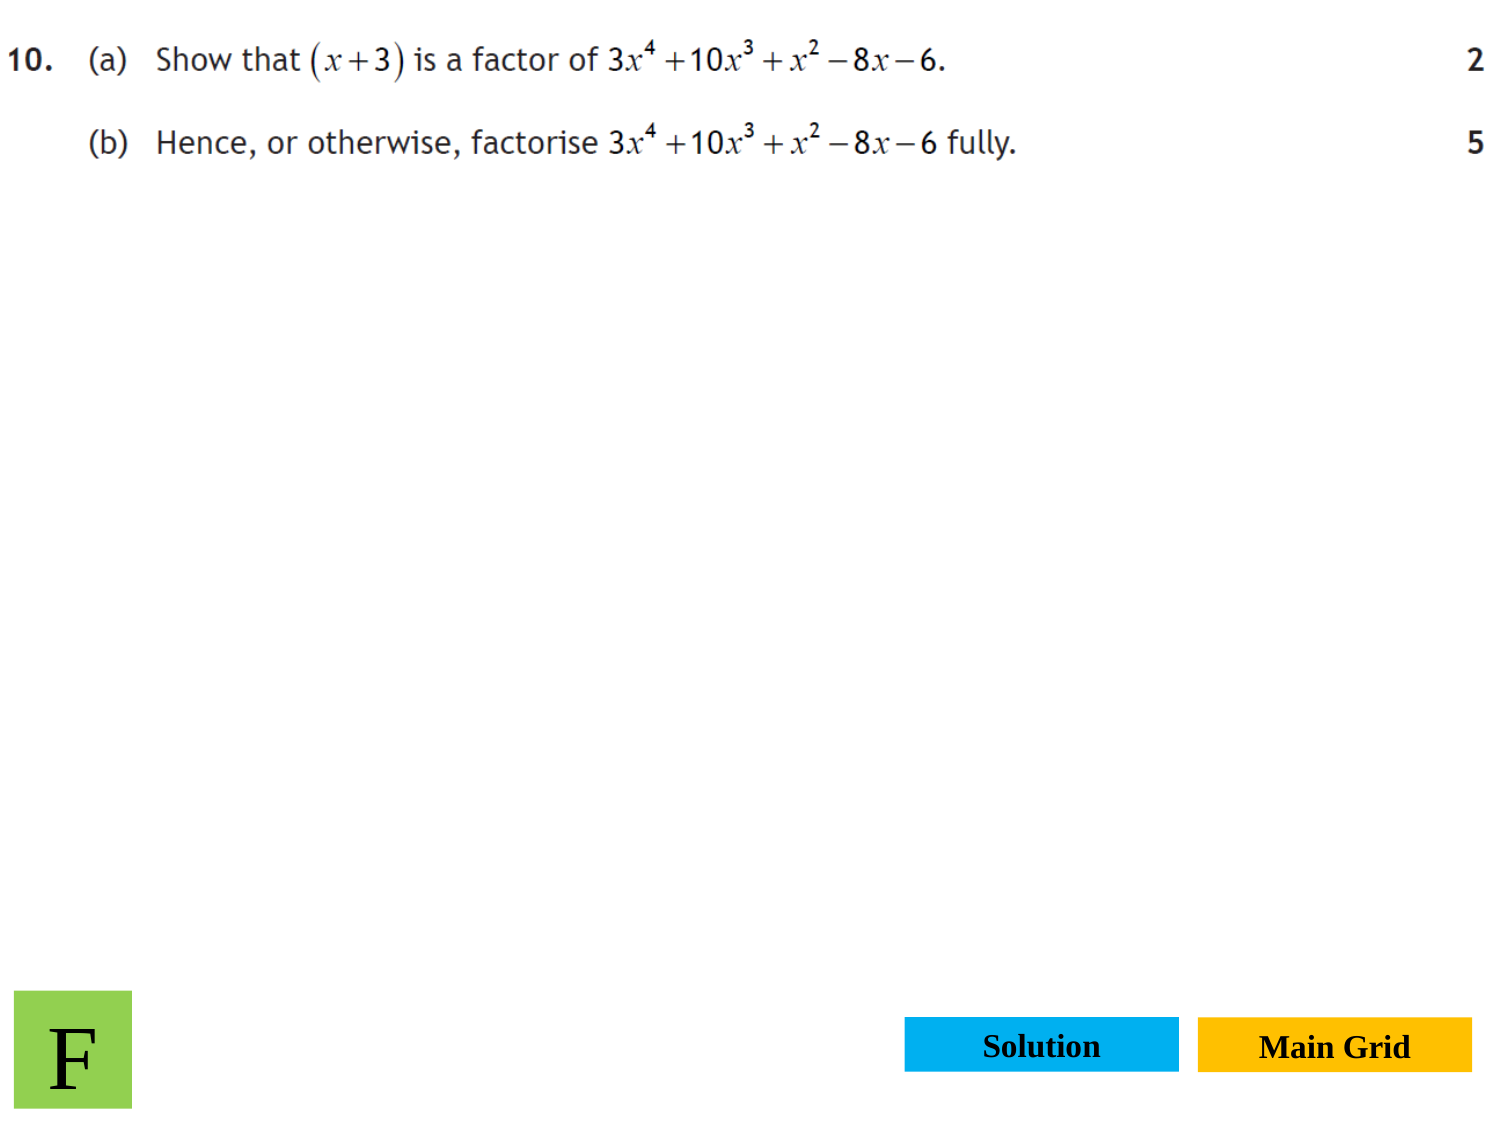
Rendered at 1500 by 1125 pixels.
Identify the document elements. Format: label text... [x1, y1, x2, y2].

picture [0, 16, 1500, 182]
text_box Main Grid [1197, 1017, 1473, 1073]
text_box F [13, 990, 132, 1109]
text_box Solution [904, 1017, 1179, 1072]
